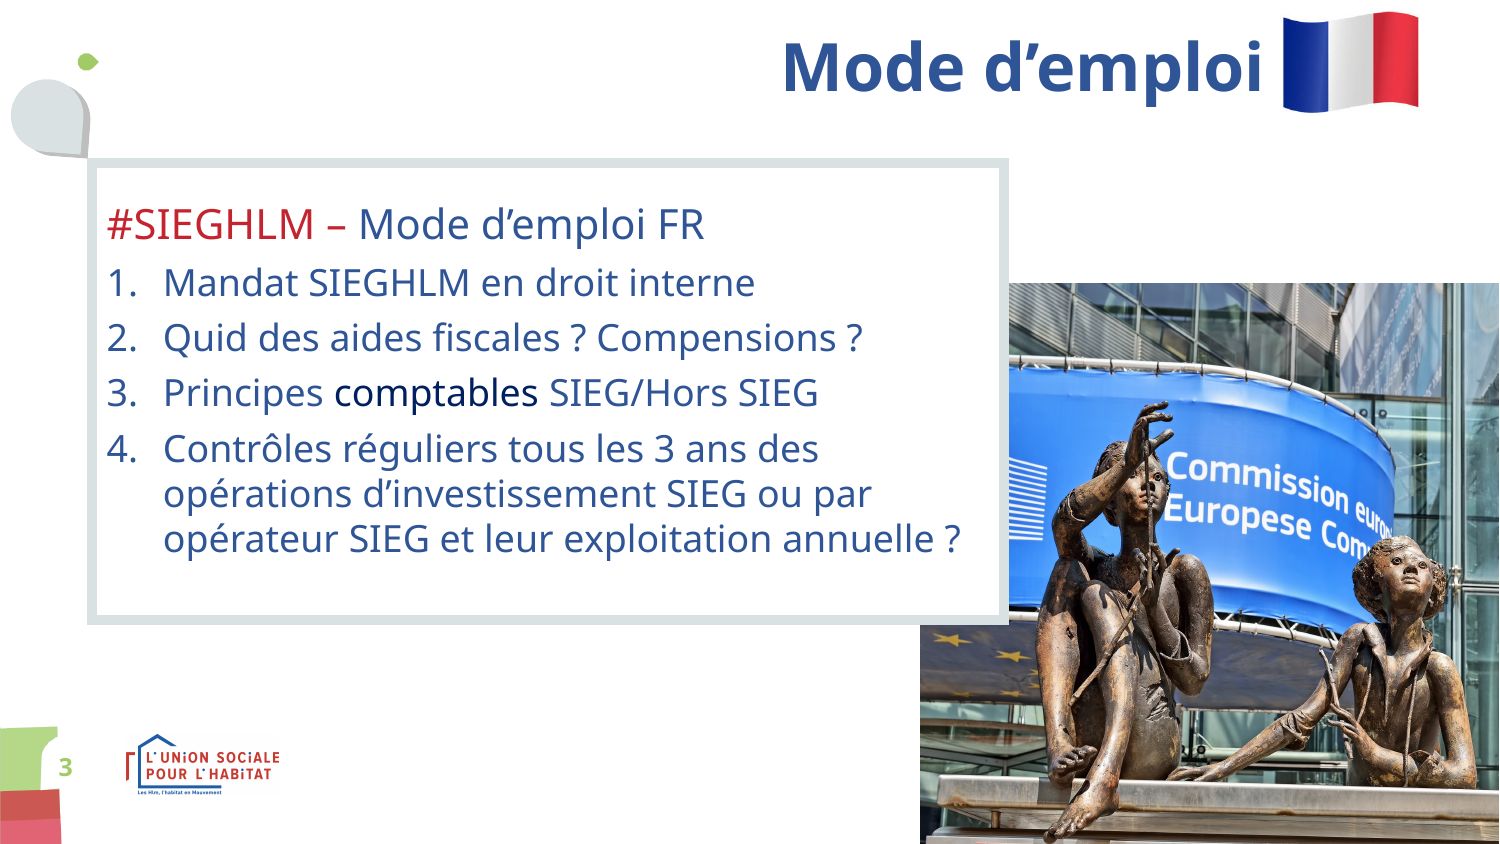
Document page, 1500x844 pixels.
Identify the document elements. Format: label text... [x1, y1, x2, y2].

picture [126, 734, 279, 795]
text_box Mode d’emploi [765, 17, 1270, 113]
picture [920, 283, 1499, 844]
picture [0, 719, 75, 844]
text_box [91, 162, 1005, 283]
text_box [9, 78, 85, 156]
text_box #SIEGHLM – Mode d’emploi FR Mandat SIEGHLM en droit interne Quid des aides fiscales ? Compensions ? Principes comptables SIEG/Hors SIEG Contrôles réguliers tous les 3 ans des opérations d’investissement SIEG ou par opérateur SIEG et leur exploitation annuelle ? [91, 190, 988, 623]
picture [1270, 8, 1431, 116]
